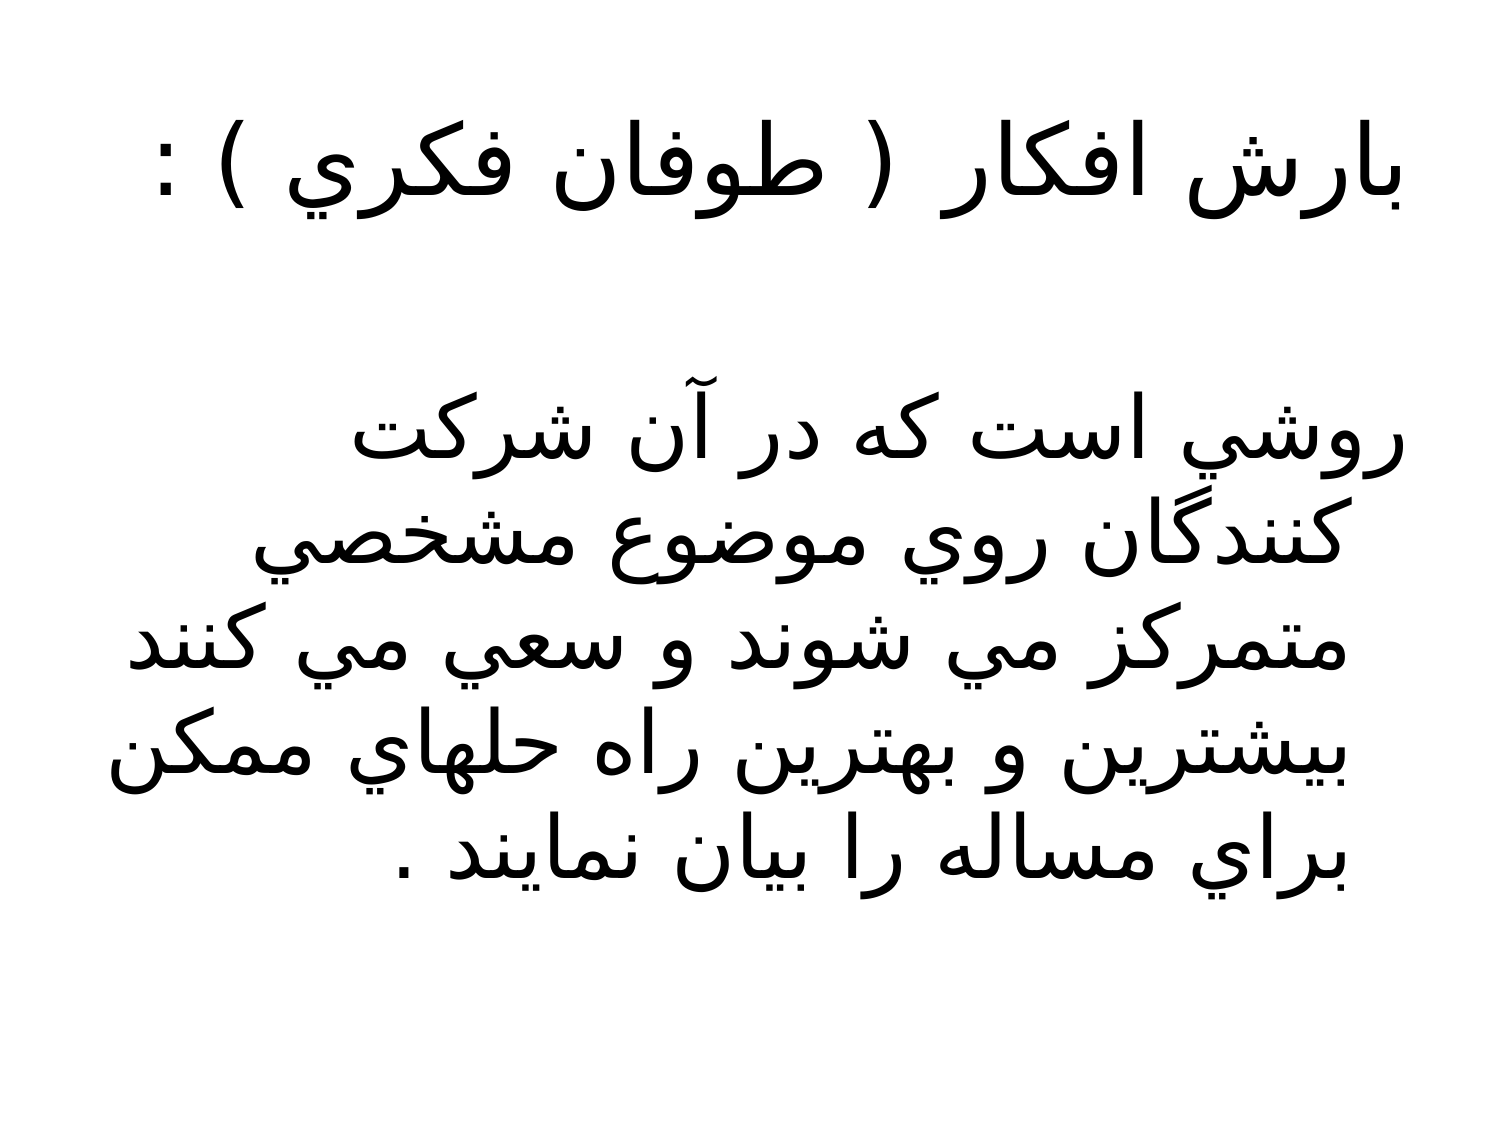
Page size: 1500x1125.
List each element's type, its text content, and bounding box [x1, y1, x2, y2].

title بارش افكار ( طوفان فكري ) : [75, 45, 1425, 233]
list روشي است كه در آن شركت كنندگان روي موضوع مشخصي متمركز مي شوند و سعي مي كنند بيشترين و بهترين راه حلهاي ممكن براي مساله را بيان نمايند . [75, 262, 1425, 1005]
